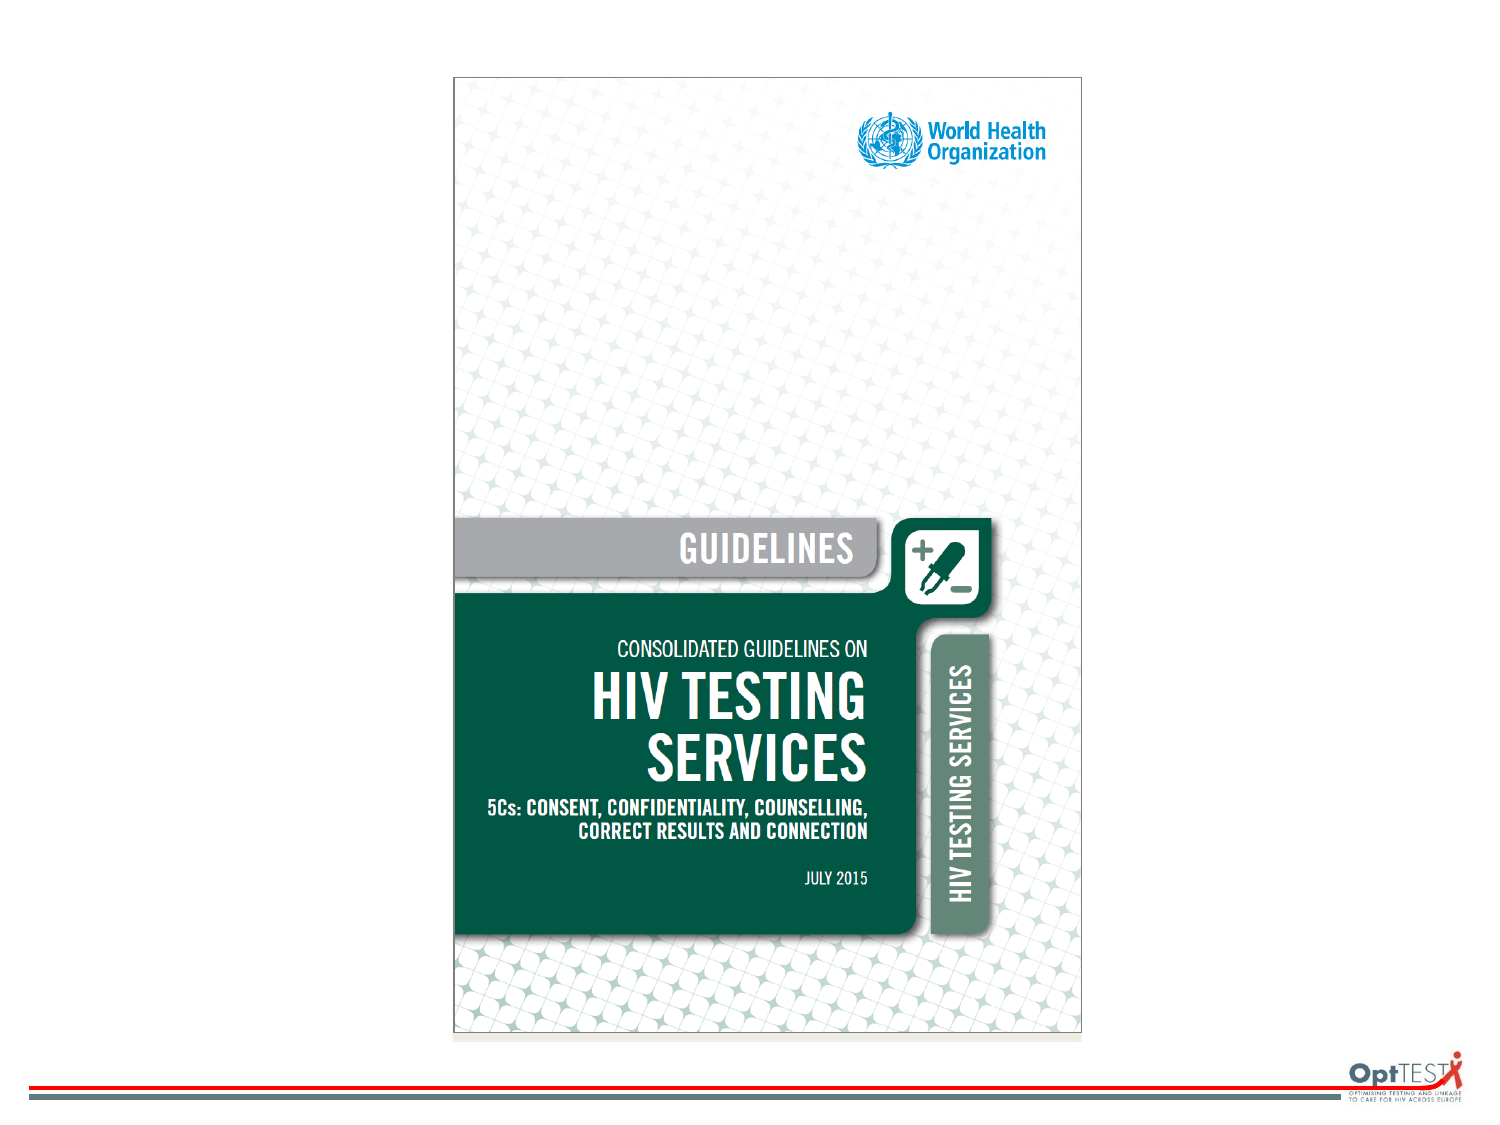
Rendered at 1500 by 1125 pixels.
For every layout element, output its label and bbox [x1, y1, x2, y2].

picture [454, 77, 1081, 1032]
text_box [29, 1046, 1488, 1109]
